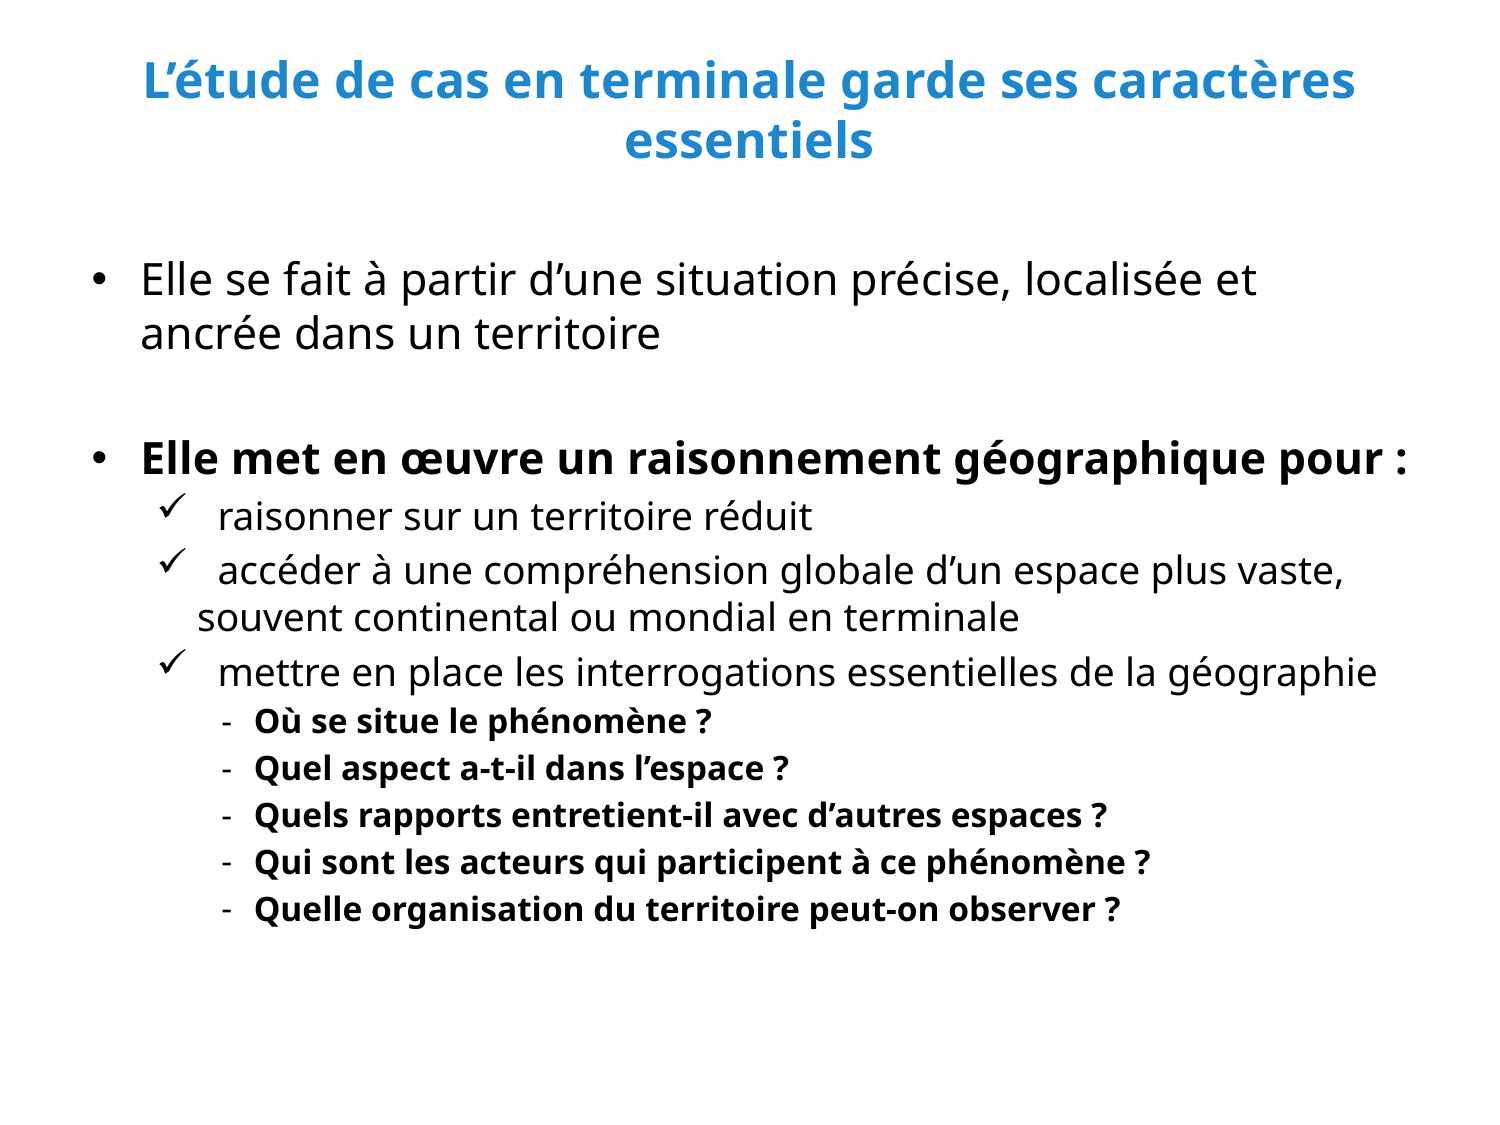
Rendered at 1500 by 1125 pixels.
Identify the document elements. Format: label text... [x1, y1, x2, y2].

title L’étude de cas en terminale garde ses caractères essentiels [75, 45, 1425, 233]
list Elle se fait à partir d’une situation précise, localisée et ancrée dans un territoire Elle met en œuvre un raisonnement géographique pour : raisonner sur un territoire réduit accéder à une compréhension globale d’un espace plus vaste, souvent continental ou mondial en terminale mettre en place les interrogations essentielles de la géographie Où se situe le phénomène ? Quel aspect a-t-il dans l’espace ? Quels rapports entretient-il avec d’autres espaces ? Qui sont les acteurs qui participent à ce phénomène ? Quelle organisation du territoire peut-on observer ? [76, 243, 1427, 986]
